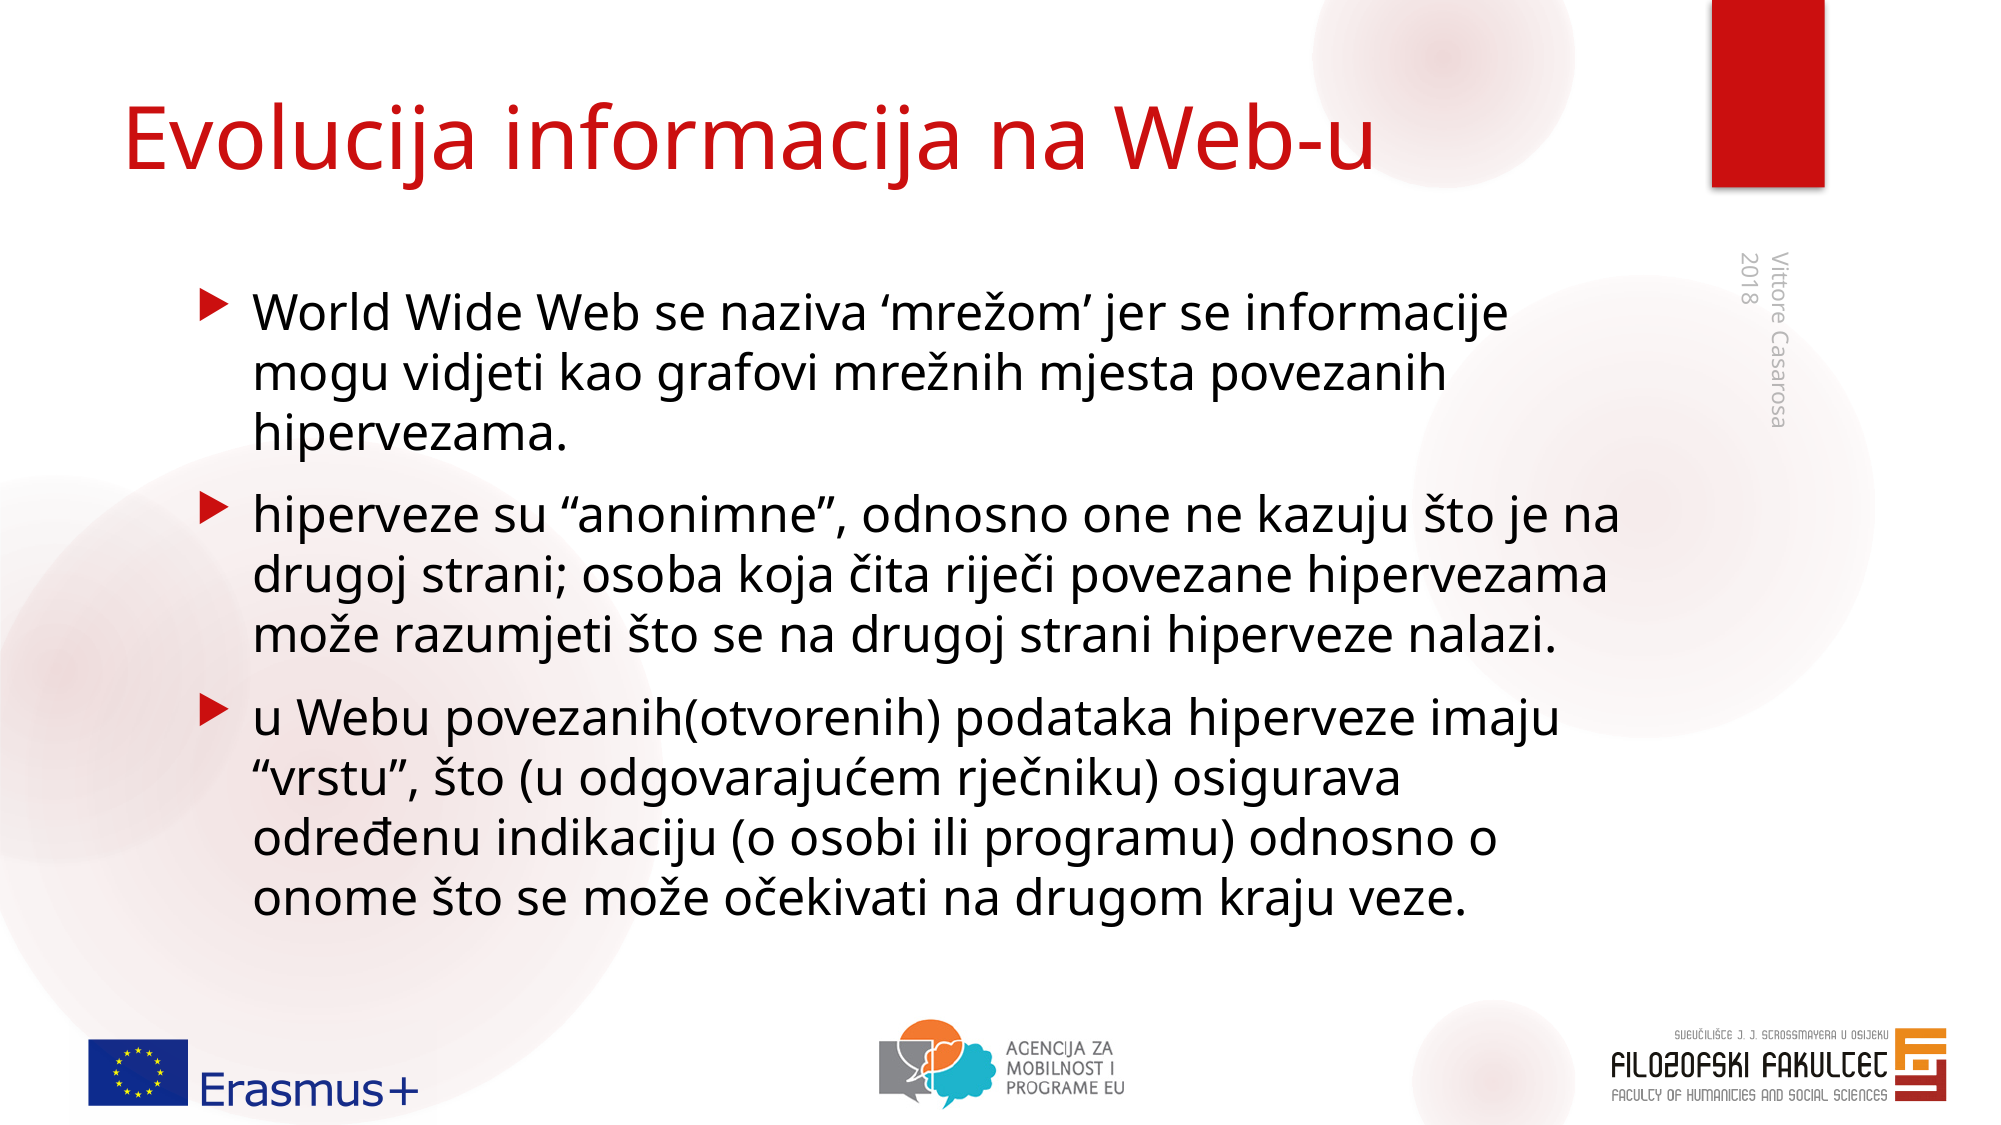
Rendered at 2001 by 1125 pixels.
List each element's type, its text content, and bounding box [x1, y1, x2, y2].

picture [1610, 1017, 1951, 1112]
slide_number 2018 [1722, 237, 1760, 400]
picture [69, 1020, 437, 1125]
title Evolucija informacija na Web-u [106, 74, 1649, 304]
footer Vittore Casarosa [1760, 237, 1811, 871]
picture [879, 1025, 1140, 1125]
list World Wide Web se naziva ‘mrežom’ jer se informacije mogu vidjeti kao grafovi mrežnih mjesta povezanih hipervezama. hiperveze su “anonimne”, odnosno one ne kazuju što je na drugoj strani; osoba koja čita riječi povezane hipervezama može razumjeti što se na drugoj strani hiperveze nalazi. u Webu povezanih(otvorenih) podataka hiperveze imaju “vrstu”, što (u odgovarajućem rječniku) osigurava određenu indikaciju (o osobi ili programu) odnosno o onome što se može očekivati na drugom kraju veze. [181, 272, 1649, 1025]
